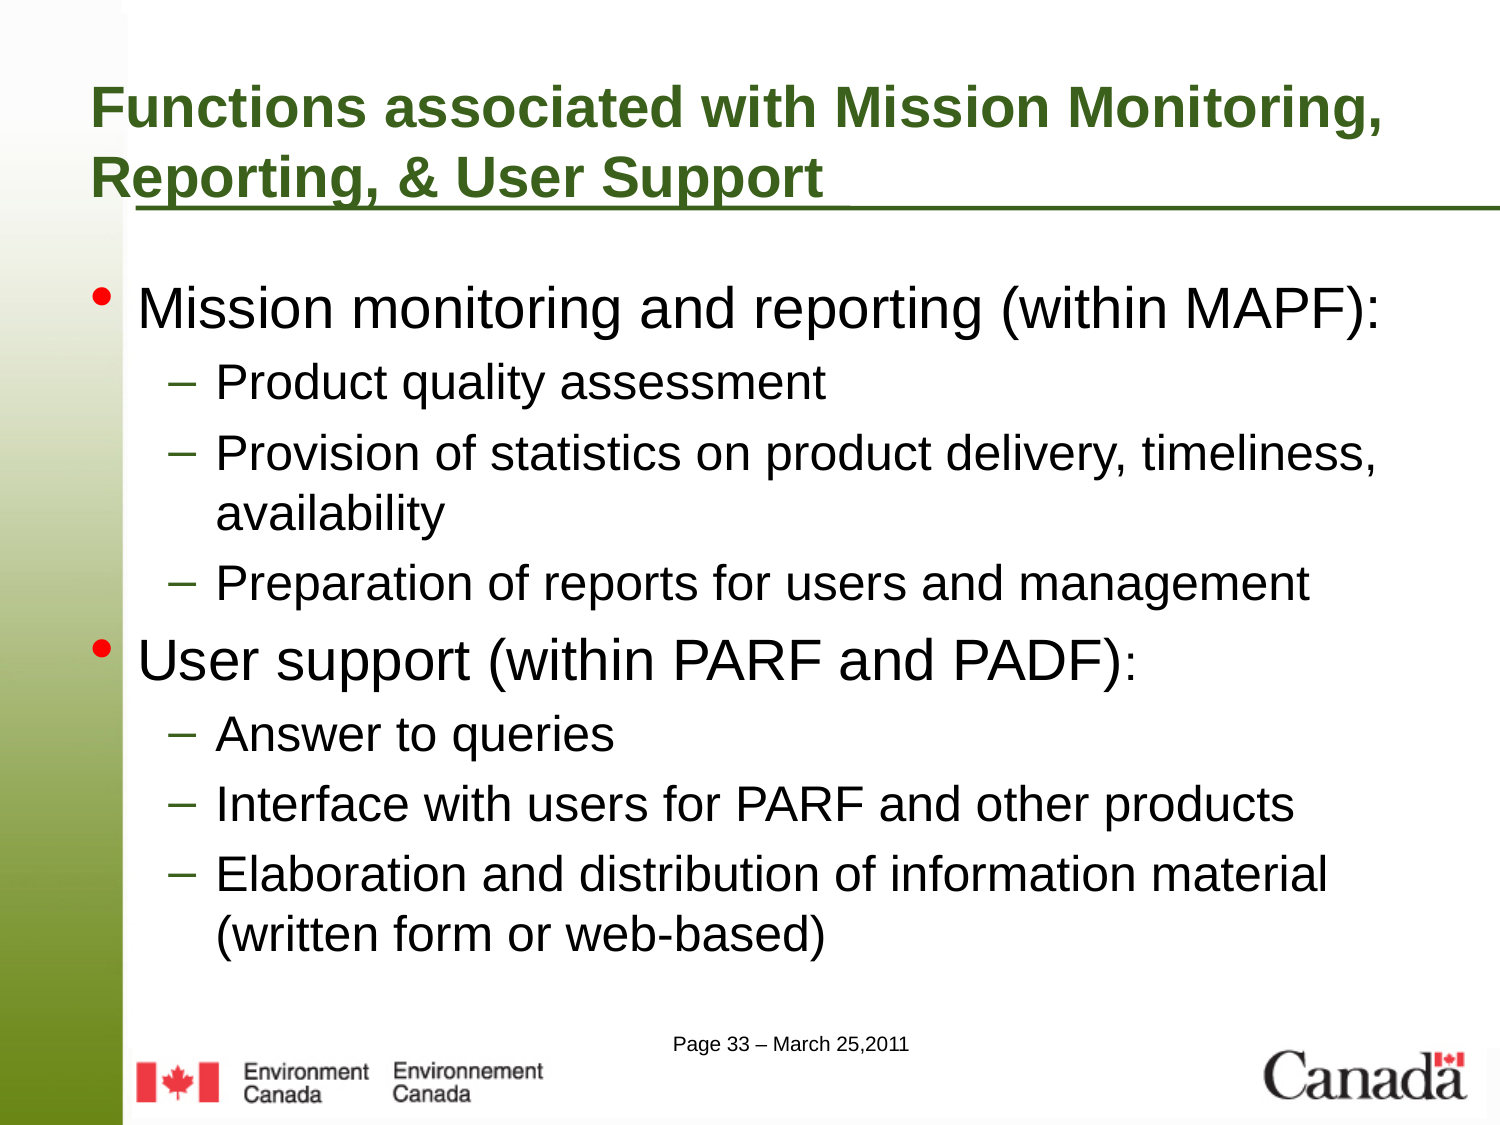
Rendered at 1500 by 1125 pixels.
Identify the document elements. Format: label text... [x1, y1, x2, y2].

list Mission monitoring and reporting (within MAPF): Product quality assessment Provision of statistics on product delivery, timeliness, availability Preparation of reports for users and management User support (within PARF and PADF): Answer to queries Interface with users for PARF and other products Elaboration and distribution of information material (written form or web-based) [74, 262, 1426, 1006]
picture [0, 0, 1500, 1125]
title Functions associated with Mission Monitoring, Reporting, & User Support [74, 44, 1426, 233]
